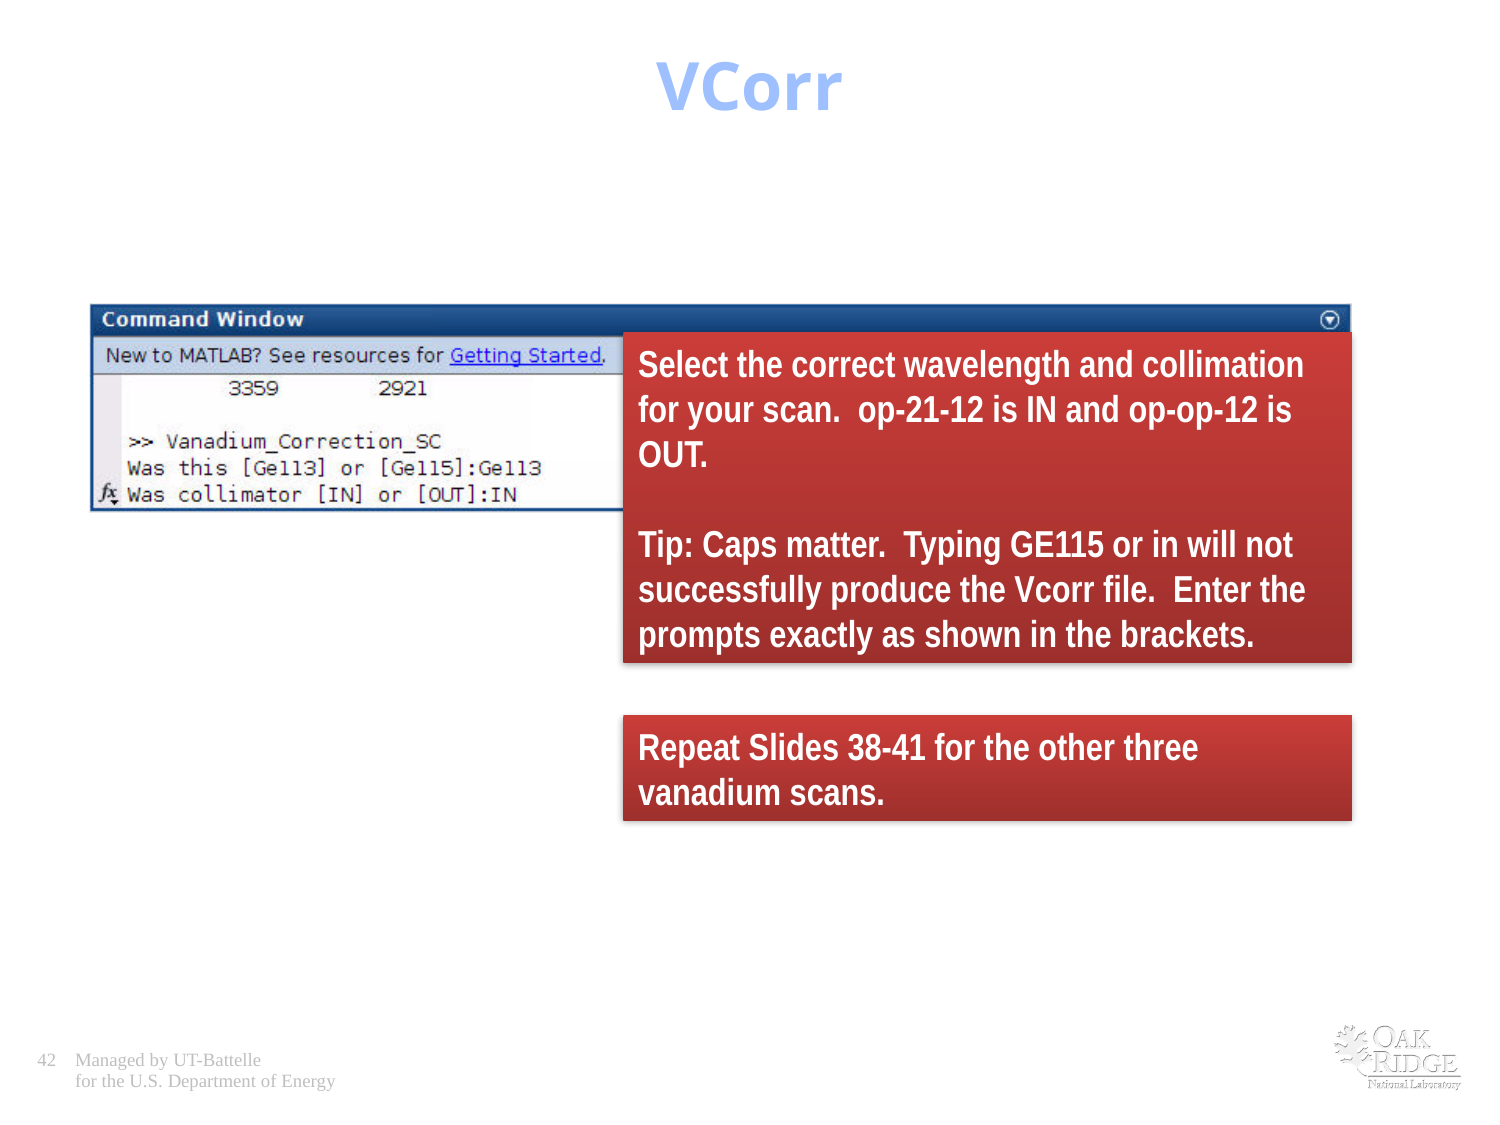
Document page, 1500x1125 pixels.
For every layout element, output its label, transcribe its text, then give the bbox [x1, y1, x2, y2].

picture [1325, 1019, 1472, 1095]
text_box Repeat Slides 38-41 for the other three vanadium scans. [623, 715, 1352, 821]
title VCorr [0, 49, 1500, 133]
picture [89, 303, 1353, 514]
text_box Select the correct wavelength and collimation for your scan. op-21-12 is IN and op-op-12 is OUT. Tip: Caps matter. Typing GE115 or in will not successfully produce the Vcorr file. Enter the prompts exactly as shown in the brackets. [623, 520, 1352, 663]
